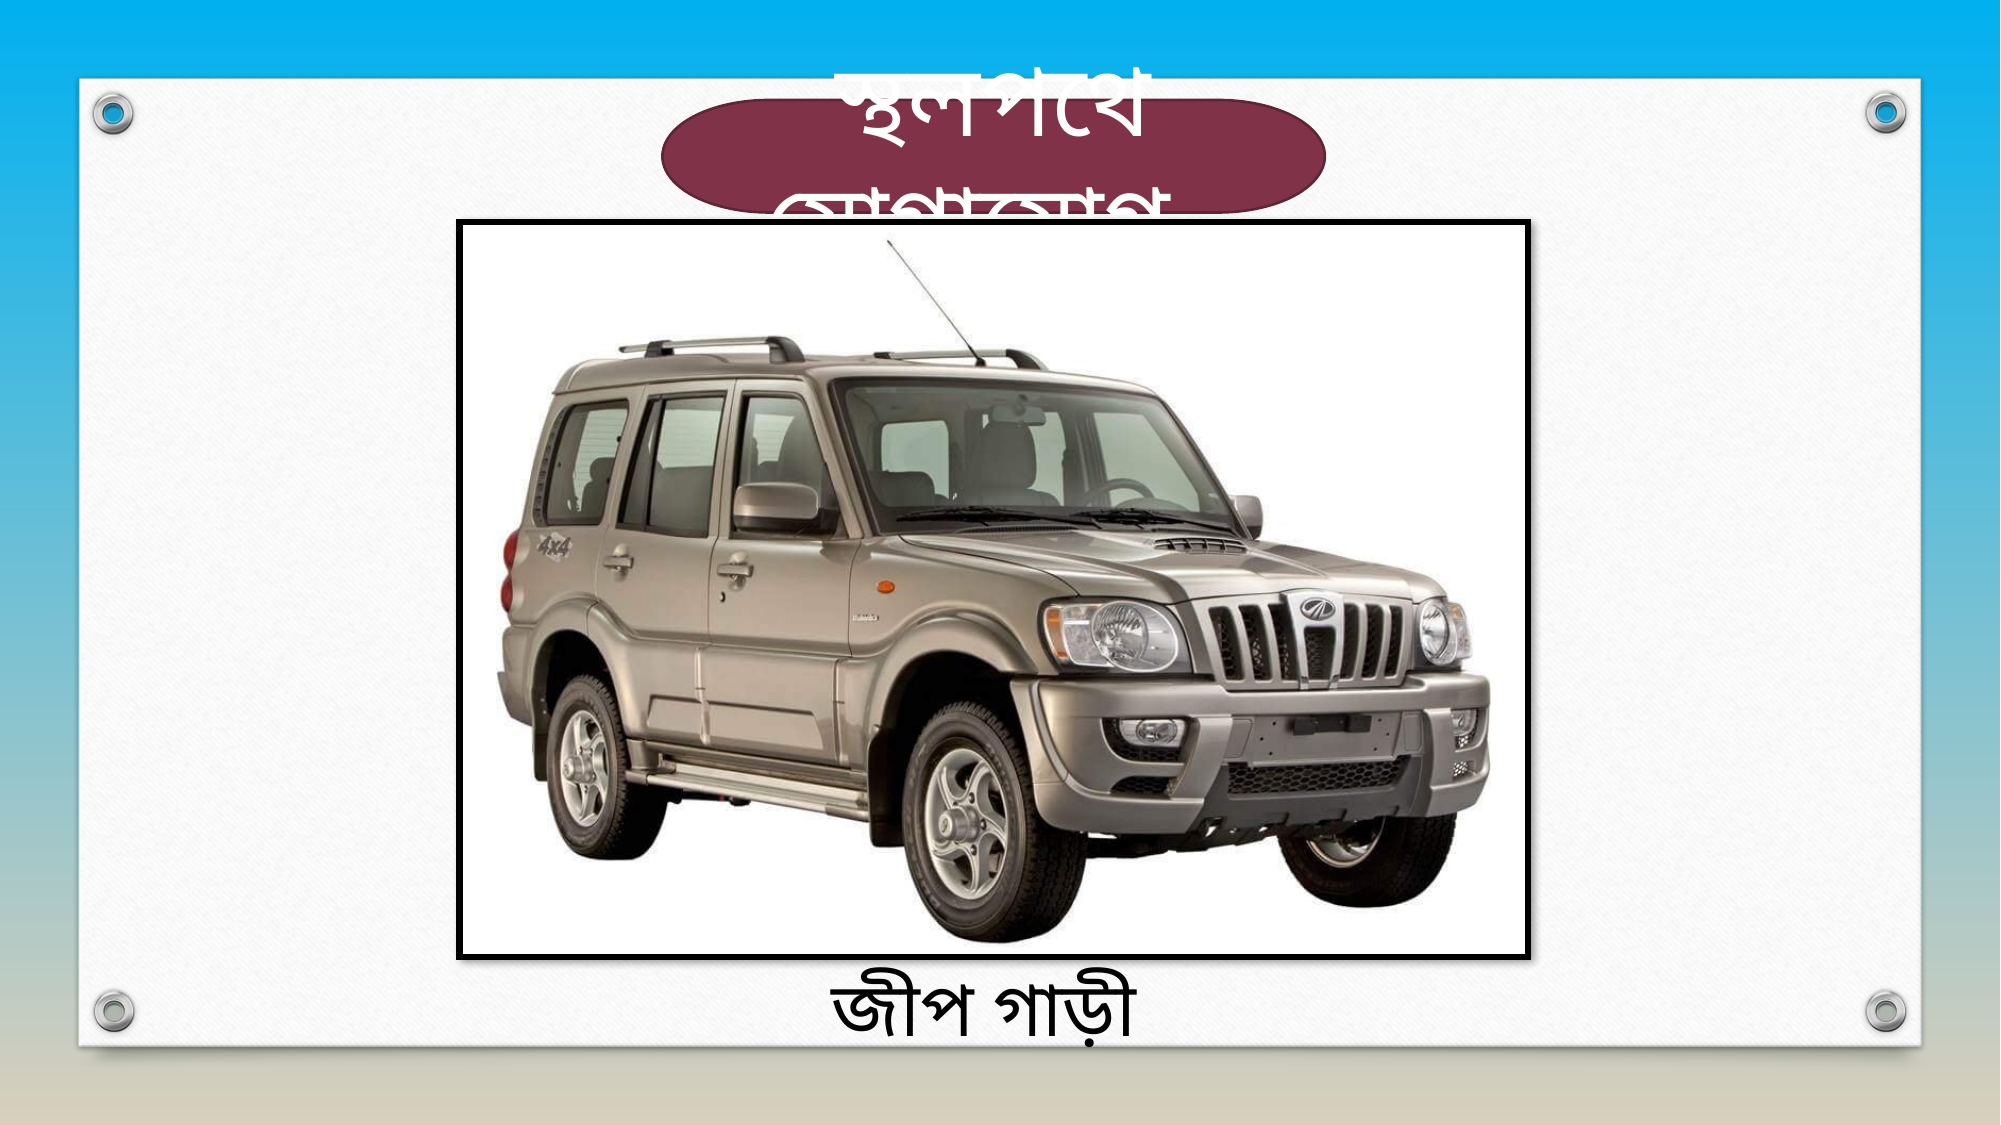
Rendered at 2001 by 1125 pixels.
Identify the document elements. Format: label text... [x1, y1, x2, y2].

picture [0, 68, 2000, 1125]
text_box জীপ গাড়ী [816, 955, 1171, 1059]
text_box স্থলপথে যোগাযোগ [661, 98, 1327, 214]
